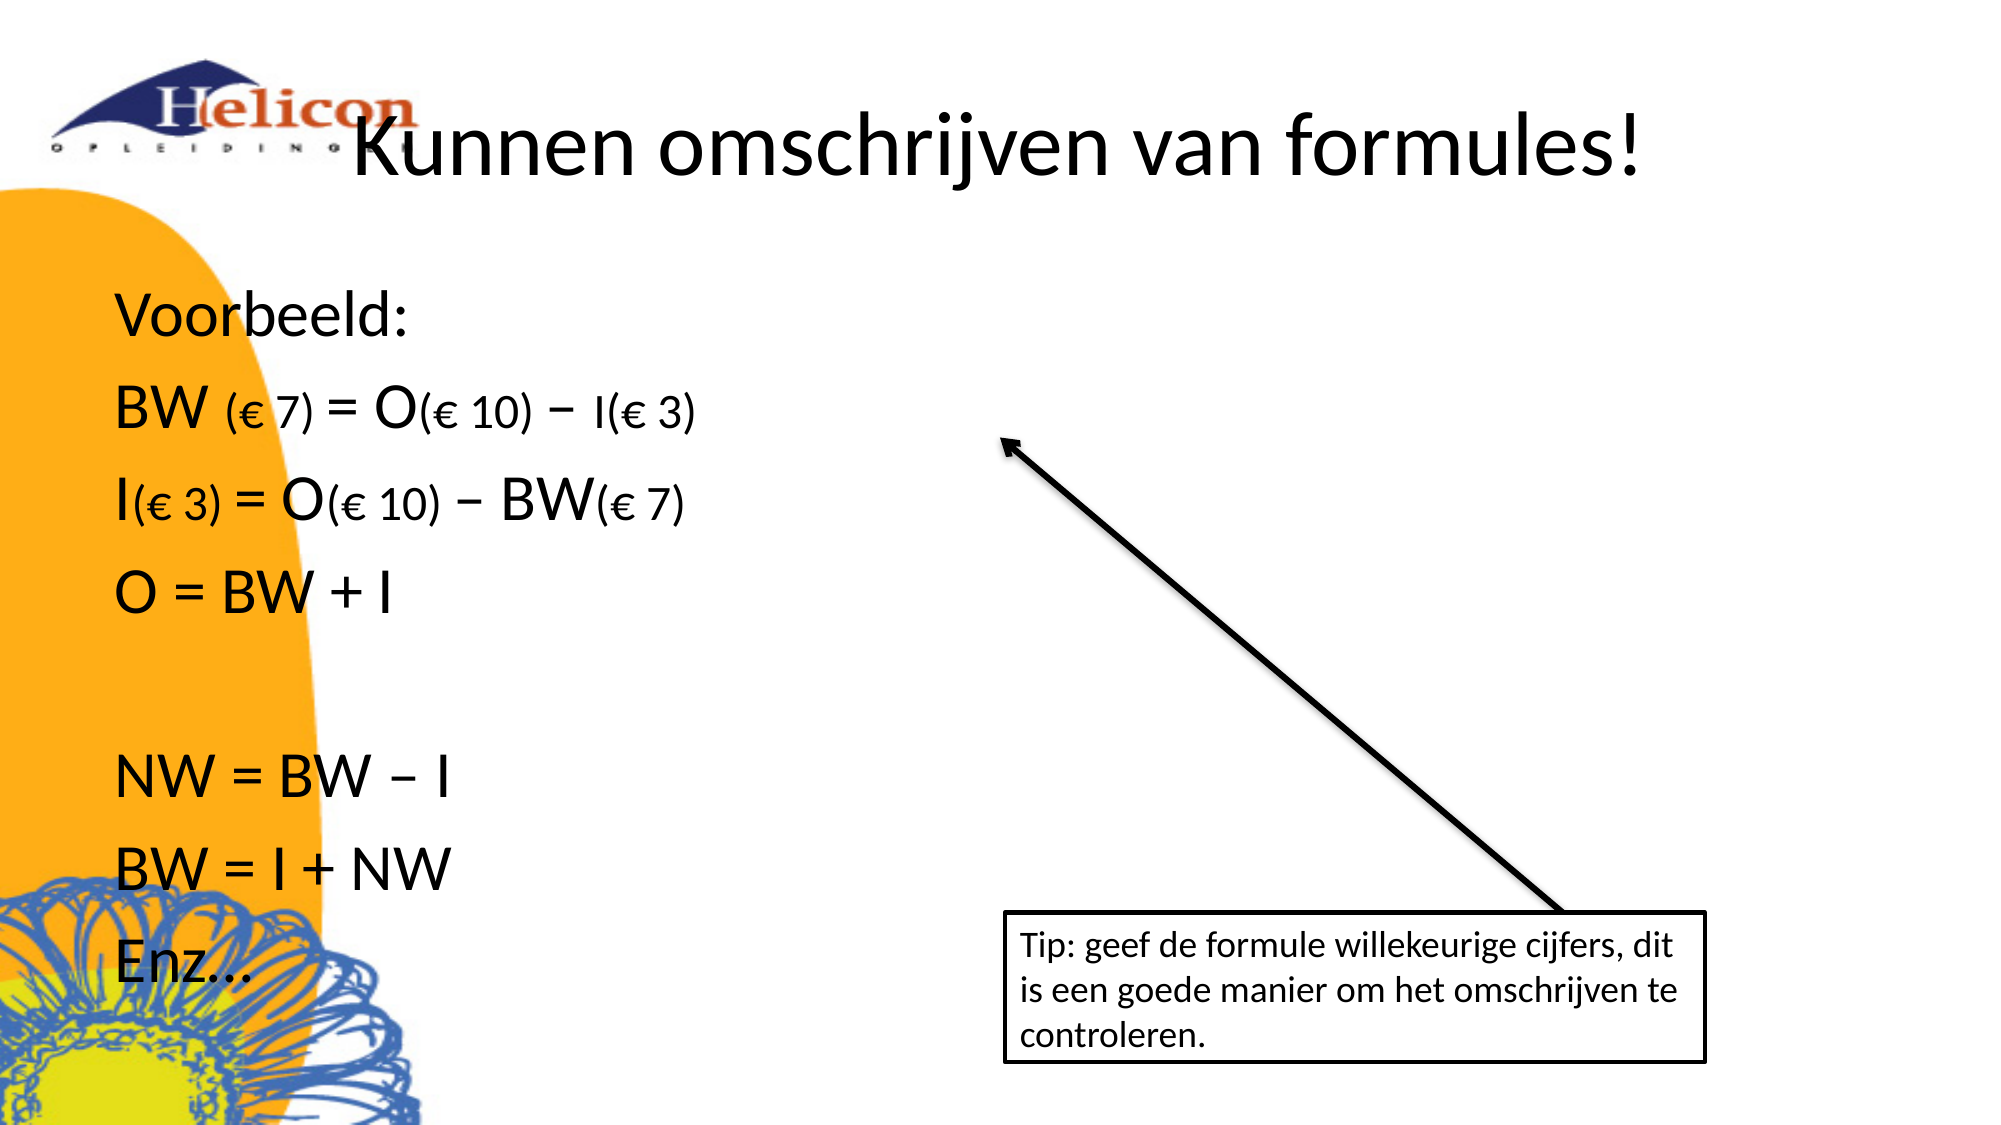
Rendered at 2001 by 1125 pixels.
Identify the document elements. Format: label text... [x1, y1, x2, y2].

list Voorbeeld: BW (€ 7) = O(€ 10) – I(€ 3) I(€ 3) = O(€ 10) – BW(€ 7) O = BW + I NW = BW – I BW = I + NW Enz… [99, 262, 1900, 1005]
title Kunnen omschrijven van formules! [99, 45, 1900, 233]
text_box Tip: geef de formule willekeurige cijfers, dit is een goede manier om het omschrijven te controleren. [1003, 910, 1707, 1064]
picture [0, 0, 2001, 1125]
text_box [999, 437, 1563, 913]
